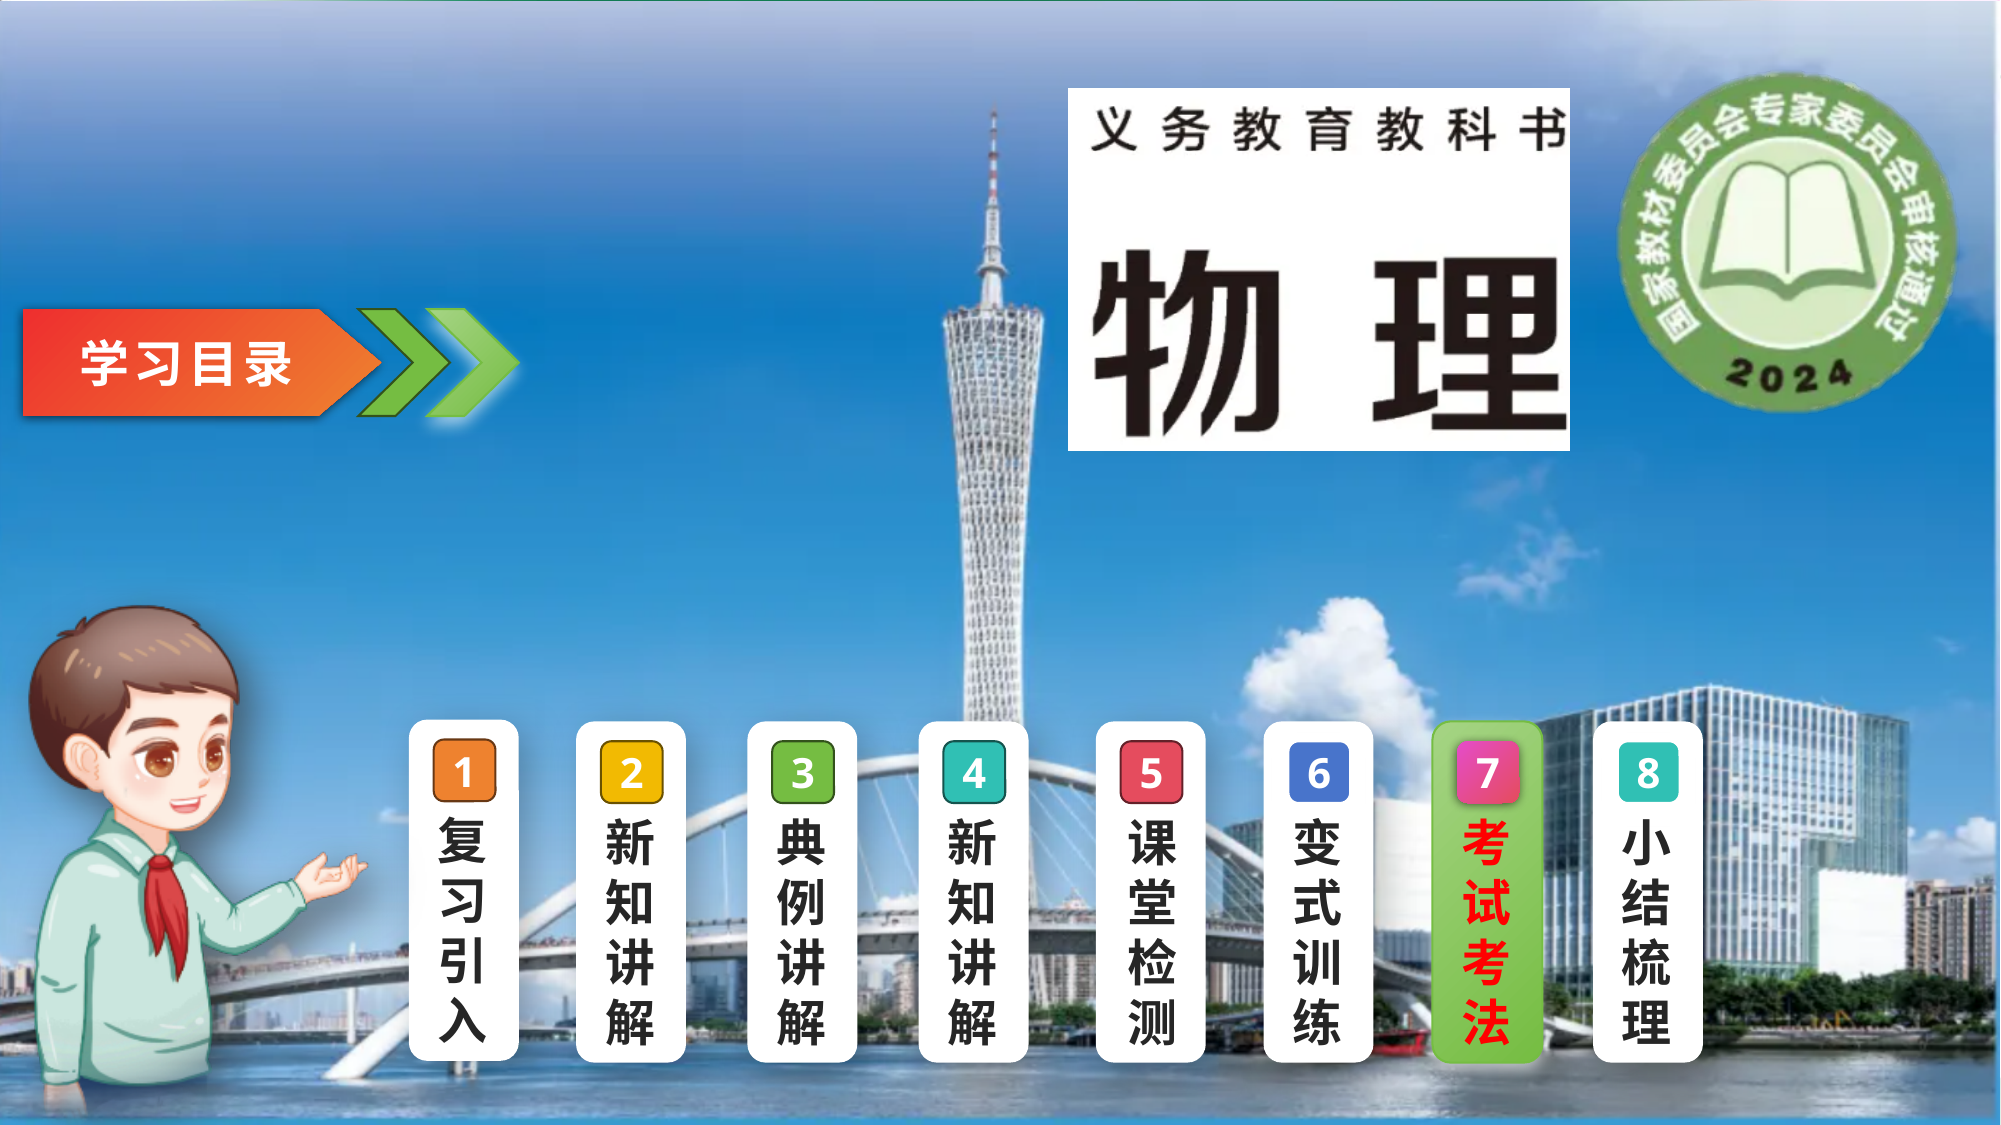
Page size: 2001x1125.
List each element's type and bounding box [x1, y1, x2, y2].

text_box [918, 720, 1030, 1065]
text_box [1263, 720, 1374, 1065]
text_box [1592, 720, 1704, 1065]
text_box [575, 720, 687, 1065]
text_box [1431, 720, 1543, 1065]
text_box [1095, 720, 1207, 1065]
text_box [463, 718, 520, 1063]
text_box [22, 308, 520, 417]
picture [0, 0, 2001, 1125]
text_box [746, 720, 858, 1065]
